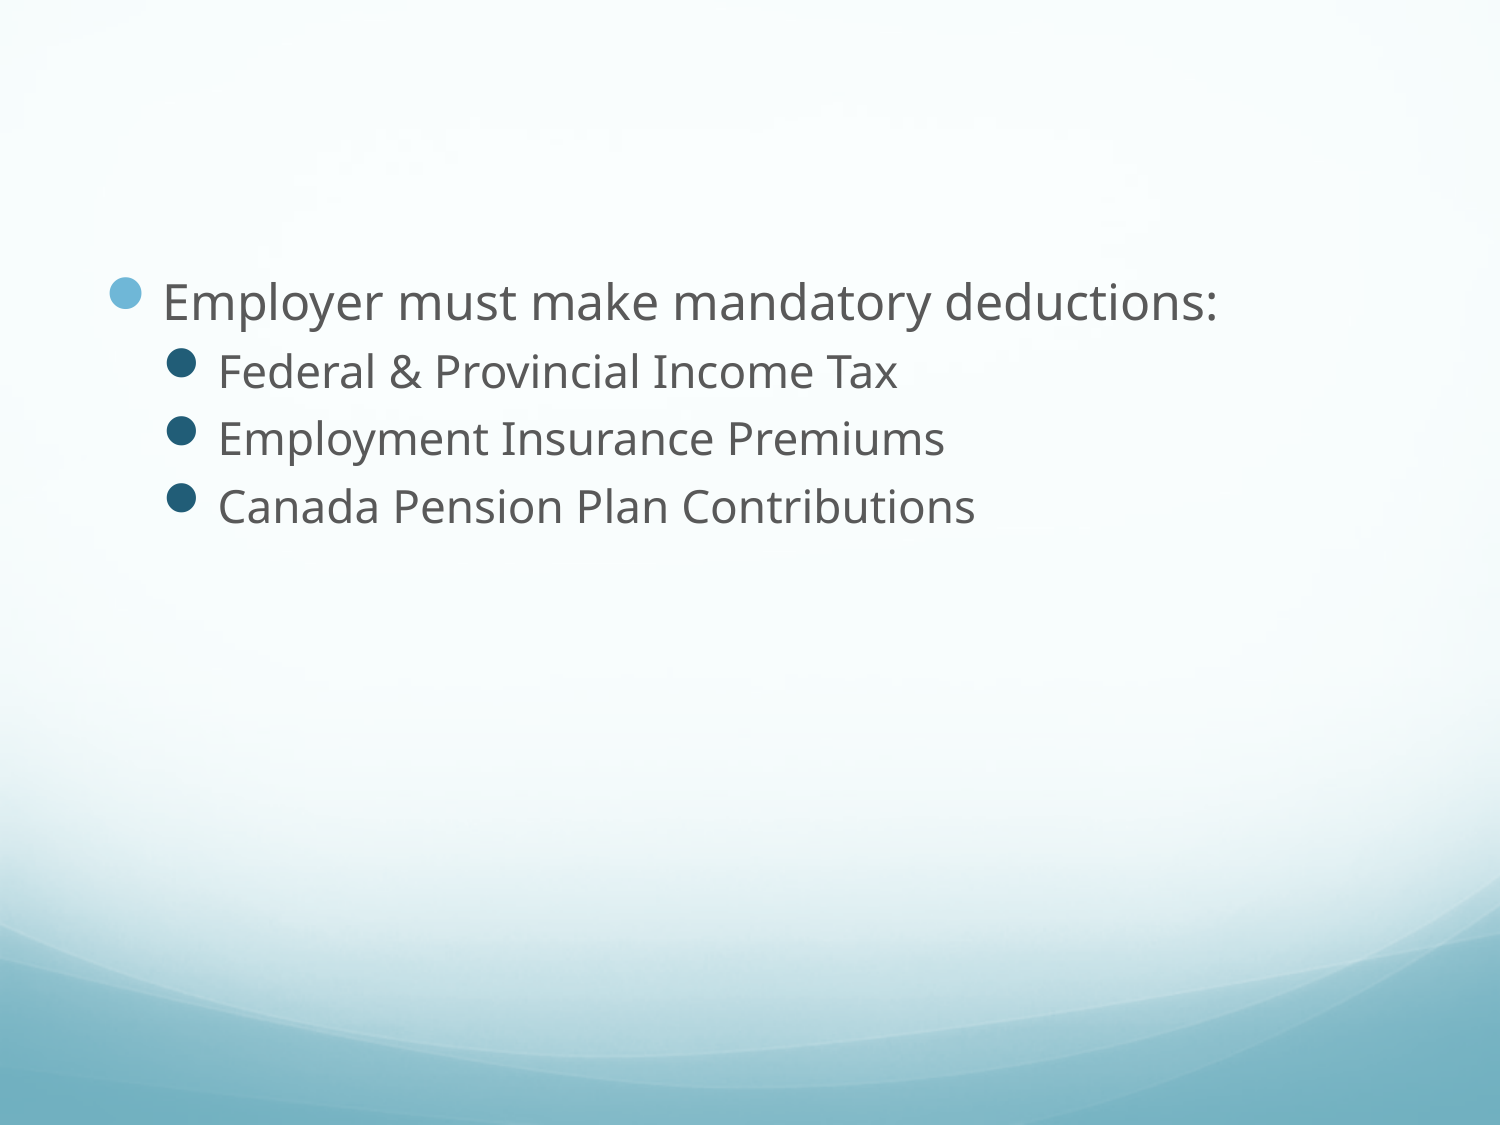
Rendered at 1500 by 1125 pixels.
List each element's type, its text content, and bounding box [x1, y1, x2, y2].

list Employer must make mandatory deductions: Federal & Provincial Income Tax Employment Insurance Premiums Canada Pension Plan Contributions [90, 262, 1410, 975]
